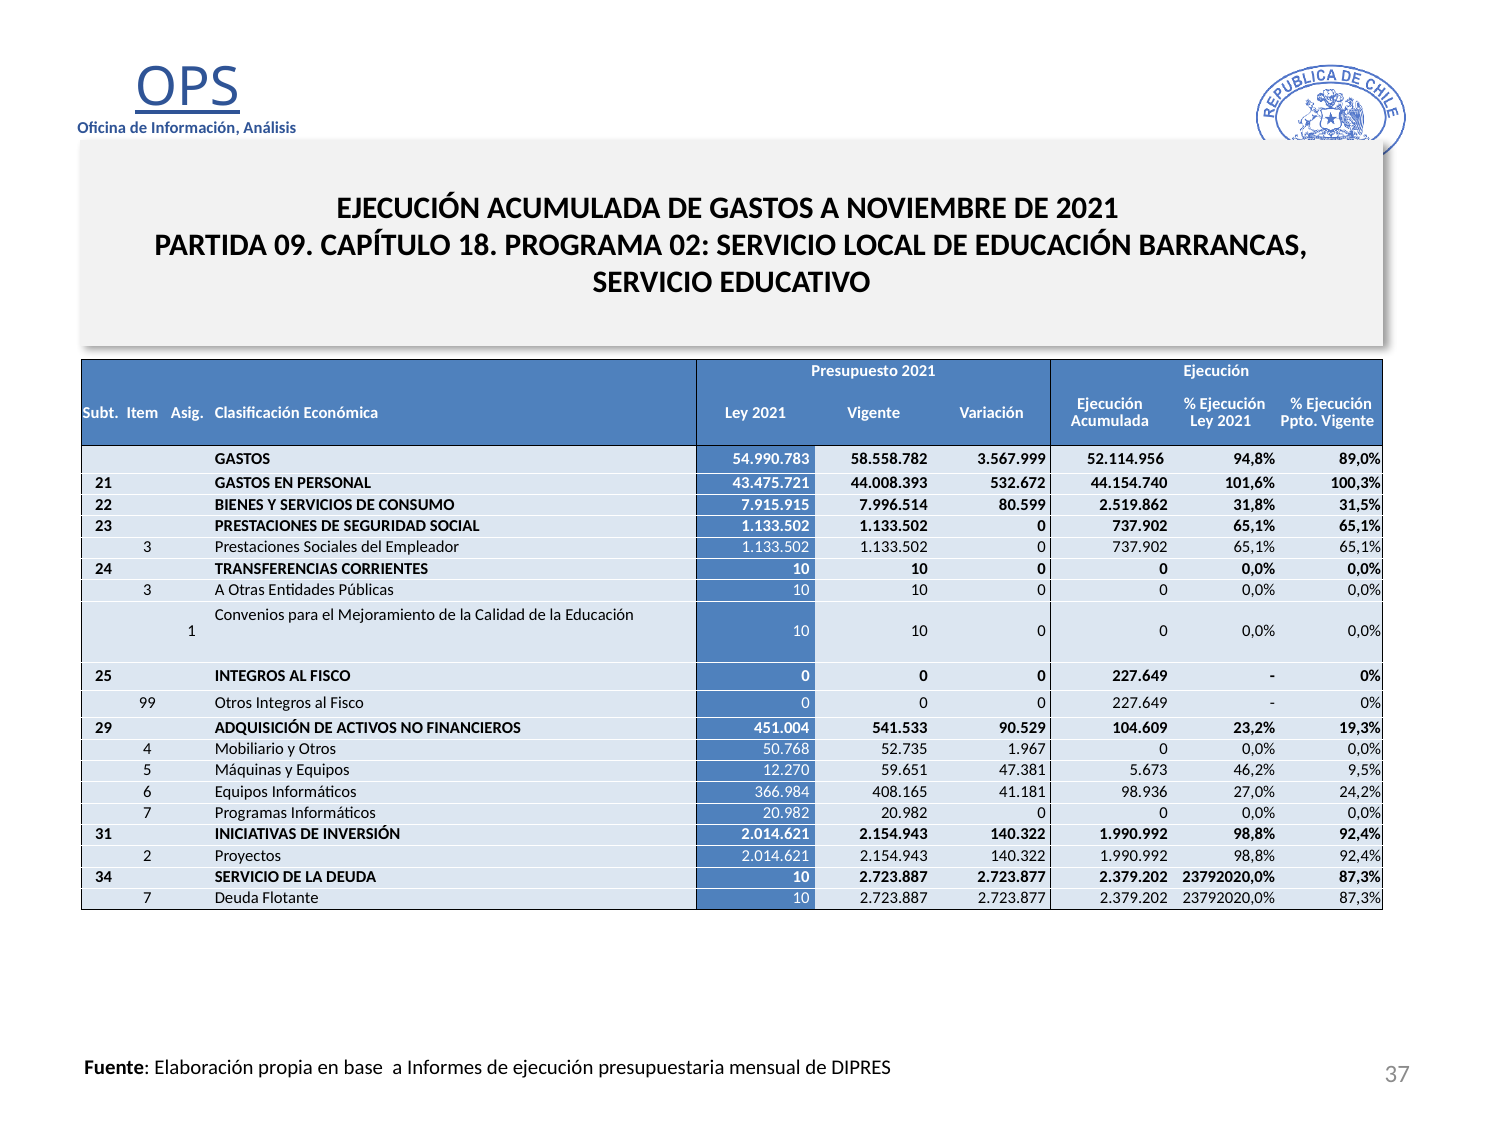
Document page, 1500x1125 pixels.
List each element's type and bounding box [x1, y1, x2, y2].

table_cell [697, 761, 1050, 781]
table_cell [1051, 474, 1382, 494]
table_cell [1051, 495, 1382, 515]
table_cell [82, 559, 696, 579]
table_cell [697, 602, 1050, 662]
table_cell [82, 381, 696, 445]
table_cell [82, 495, 696, 515]
table_cell [697, 580, 1050, 601]
table_header [82, 360, 696, 381]
table_cell [1051, 446, 1382, 473]
table_cell [82, 868, 696, 888]
table_cell [1051, 868, 1382, 888]
table_cell [1051, 559, 1382, 579]
table_cell [697, 381, 1050, 445]
text_box [81, 345, 1376, 359]
table_cell [1051, 804, 1382, 824]
table_cell [697, 825, 1050, 845]
table_cell [697, 663, 1050, 690]
table_cell [82, 804, 696, 824]
slide_number [1074, 1042, 1425, 1103]
table_cell [1051, 663, 1382, 690]
table_cell [1051, 718, 1382, 739]
table_header [1051, 360, 1382, 381]
table_cell [1051, 381, 1382, 445]
table_cell [82, 538, 696, 558]
table_cell [697, 516, 1050, 537]
table_cell [82, 761, 696, 781]
table_cell [82, 825, 696, 845]
title [80, 140, 1383, 345]
table_cell [82, 718, 696, 739]
table_cell [82, 889, 696, 909]
table_cell [697, 868, 1050, 888]
table_cell [1051, 761, 1382, 781]
table_cell [697, 889, 1050, 909]
table_cell [82, 782, 696, 803]
picture [1240, 58, 1420, 175]
table_cell [1051, 691, 1382, 717]
table_cell [697, 538, 1050, 558]
table_cell [82, 446, 696, 473]
table_cell [697, 804, 1050, 824]
table_cell [697, 495, 1050, 515]
table_cell [697, 846, 1050, 867]
table_cell [1051, 538, 1382, 558]
table_cell [1051, 825, 1382, 845]
table_cell [697, 782, 1050, 803]
table_header [697, 360, 1050, 381]
table_cell [1051, 846, 1382, 867]
table_cell [82, 602, 696, 662]
table_cell [1051, 782, 1382, 803]
table_cell [82, 846, 696, 867]
table_cell [697, 559, 1050, 579]
table_cell [1051, 580, 1382, 601]
table_cell [82, 691, 696, 717]
table_cell [697, 446, 1050, 473]
table_cell [697, 691, 1050, 717]
table_cell [82, 580, 696, 601]
table_cell [82, 516, 696, 537]
table_cell [1051, 516, 1382, 537]
table_cell [697, 740, 1050, 760]
table_cell [697, 474, 1050, 494]
table_cell [1051, 740, 1382, 760]
table_cell [1051, 602, 1382, 662]
table_cell [82, 740, 696, 760]
table_cell [697, 718, 1050, 739]
table_cell [1051, 889, 1382, 909]
table_cell [82, 663, 696, 690]
table_cell [82, 474, 696, 494]
